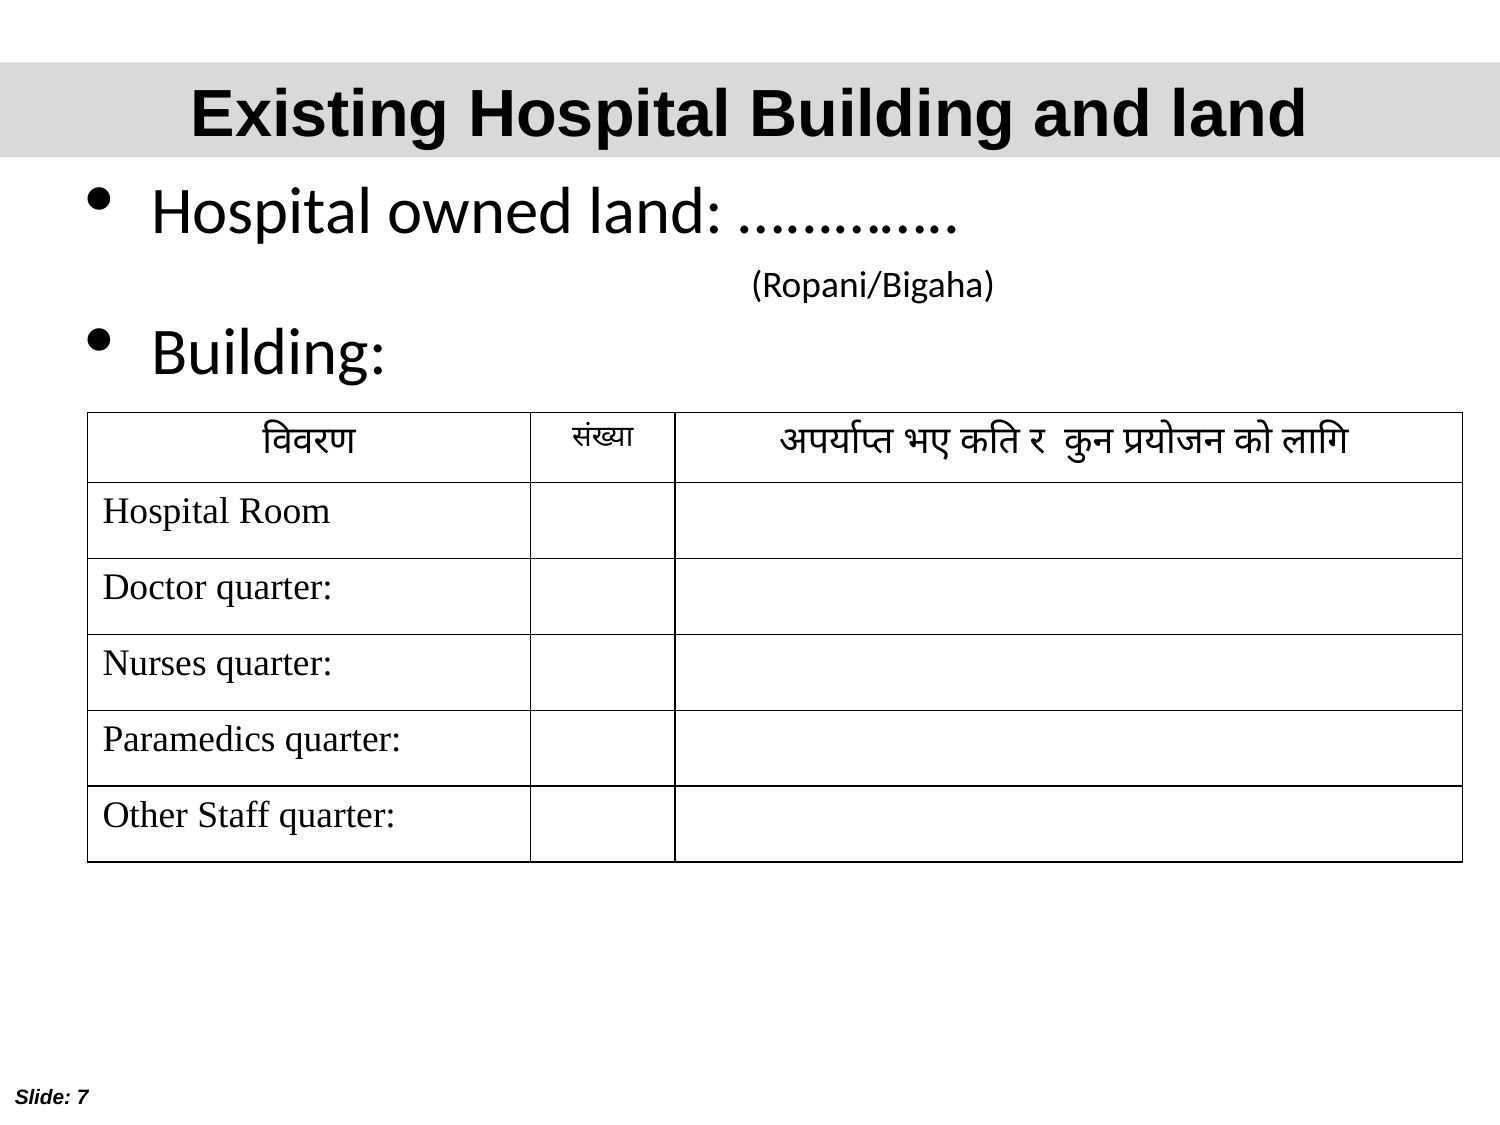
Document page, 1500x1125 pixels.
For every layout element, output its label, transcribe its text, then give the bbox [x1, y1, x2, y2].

table_cell Hospital Room [88, 483, 530, 558]
table_cell [531, 711, 674, 785]
table_cell Nurses quarter: [88, 635, 530, 710]
table_cell [676, 711, 1462, 785]
text_box Existing Hospital Building and land [0, 62, 1500, 158]
table_header संख्या [531, 413, 674, 482]
table_cell [676, 787, 1462, 861]
table_cell Doctor quarter: [88, 559, 530, 634]
table_cell [531, 635, 674, 710]
table_cell [676, 483, 1462, 558]
table_cell Paramedics quarter: [88, 711, 530, 785]
table_cell [531, 483, 674, 558]
list Hospital owned land: …...…….. (Ropani/Bigaha) Building: [62, 174, 1463, 951]
table_cell [531, 559, 674, 634]
table_cell Other Staff quarter: [88, 787, 530, 861]
table_cell [676, 559, 1462, 634]
table_header विवरण [88, 413, 530, 482]
table_header अपर्याप्त भए कति र कुन प्रयोजन को लागि [676, 413, 1462, 482]
table_cell [676, 635, 1462, 710]
table_cell [531, 787, 674, 861]
